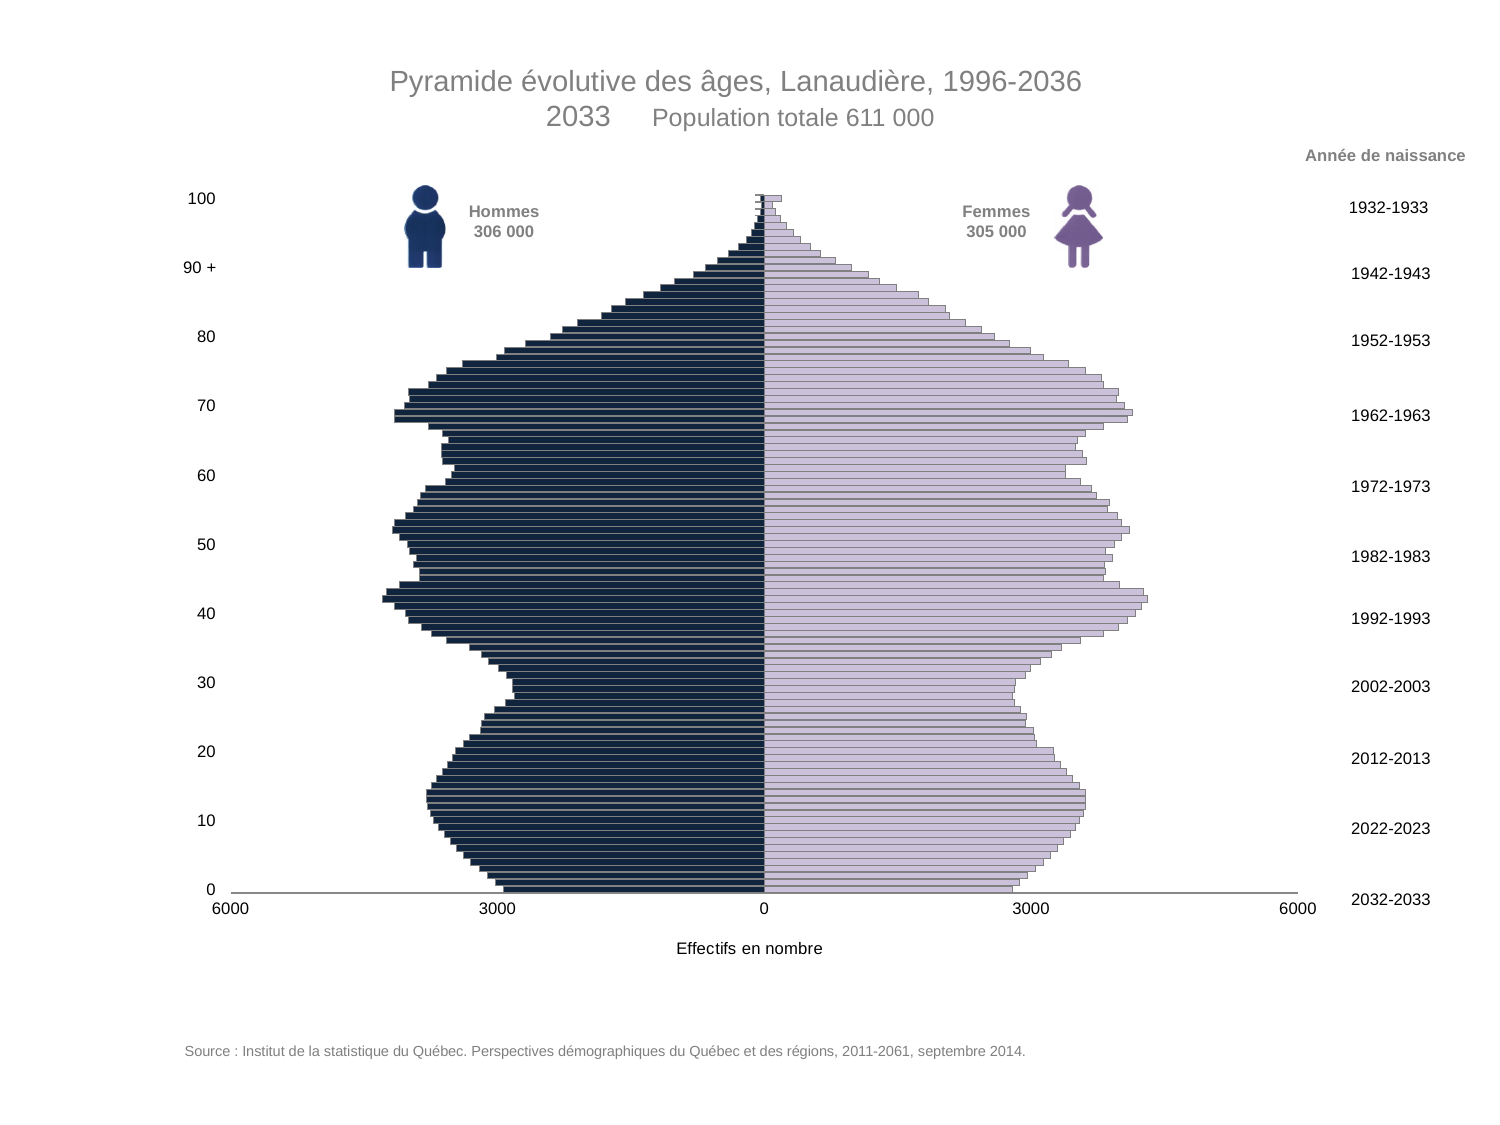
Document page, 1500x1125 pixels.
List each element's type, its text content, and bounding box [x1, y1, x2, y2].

text_box Pyramide évolutive des âges, Lanaudière, 1996-2036 2033 Population totale 611 000 [374, 54, 1107, 140]
chart [159, 172, 1341, 988]
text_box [1332, 189, 1448, 917]
picture [1053, 184, 1103, 268]
picture [404, 184, 446, 268]
text_box Année de naissance [1290, 137, 1481, 172]
text_box Source : Institut de la statistique du Québec. Perspectives démographiques du Québec et des régions, 2011-2061, septembre 2014. [169, 1034, 1361, 1068]
